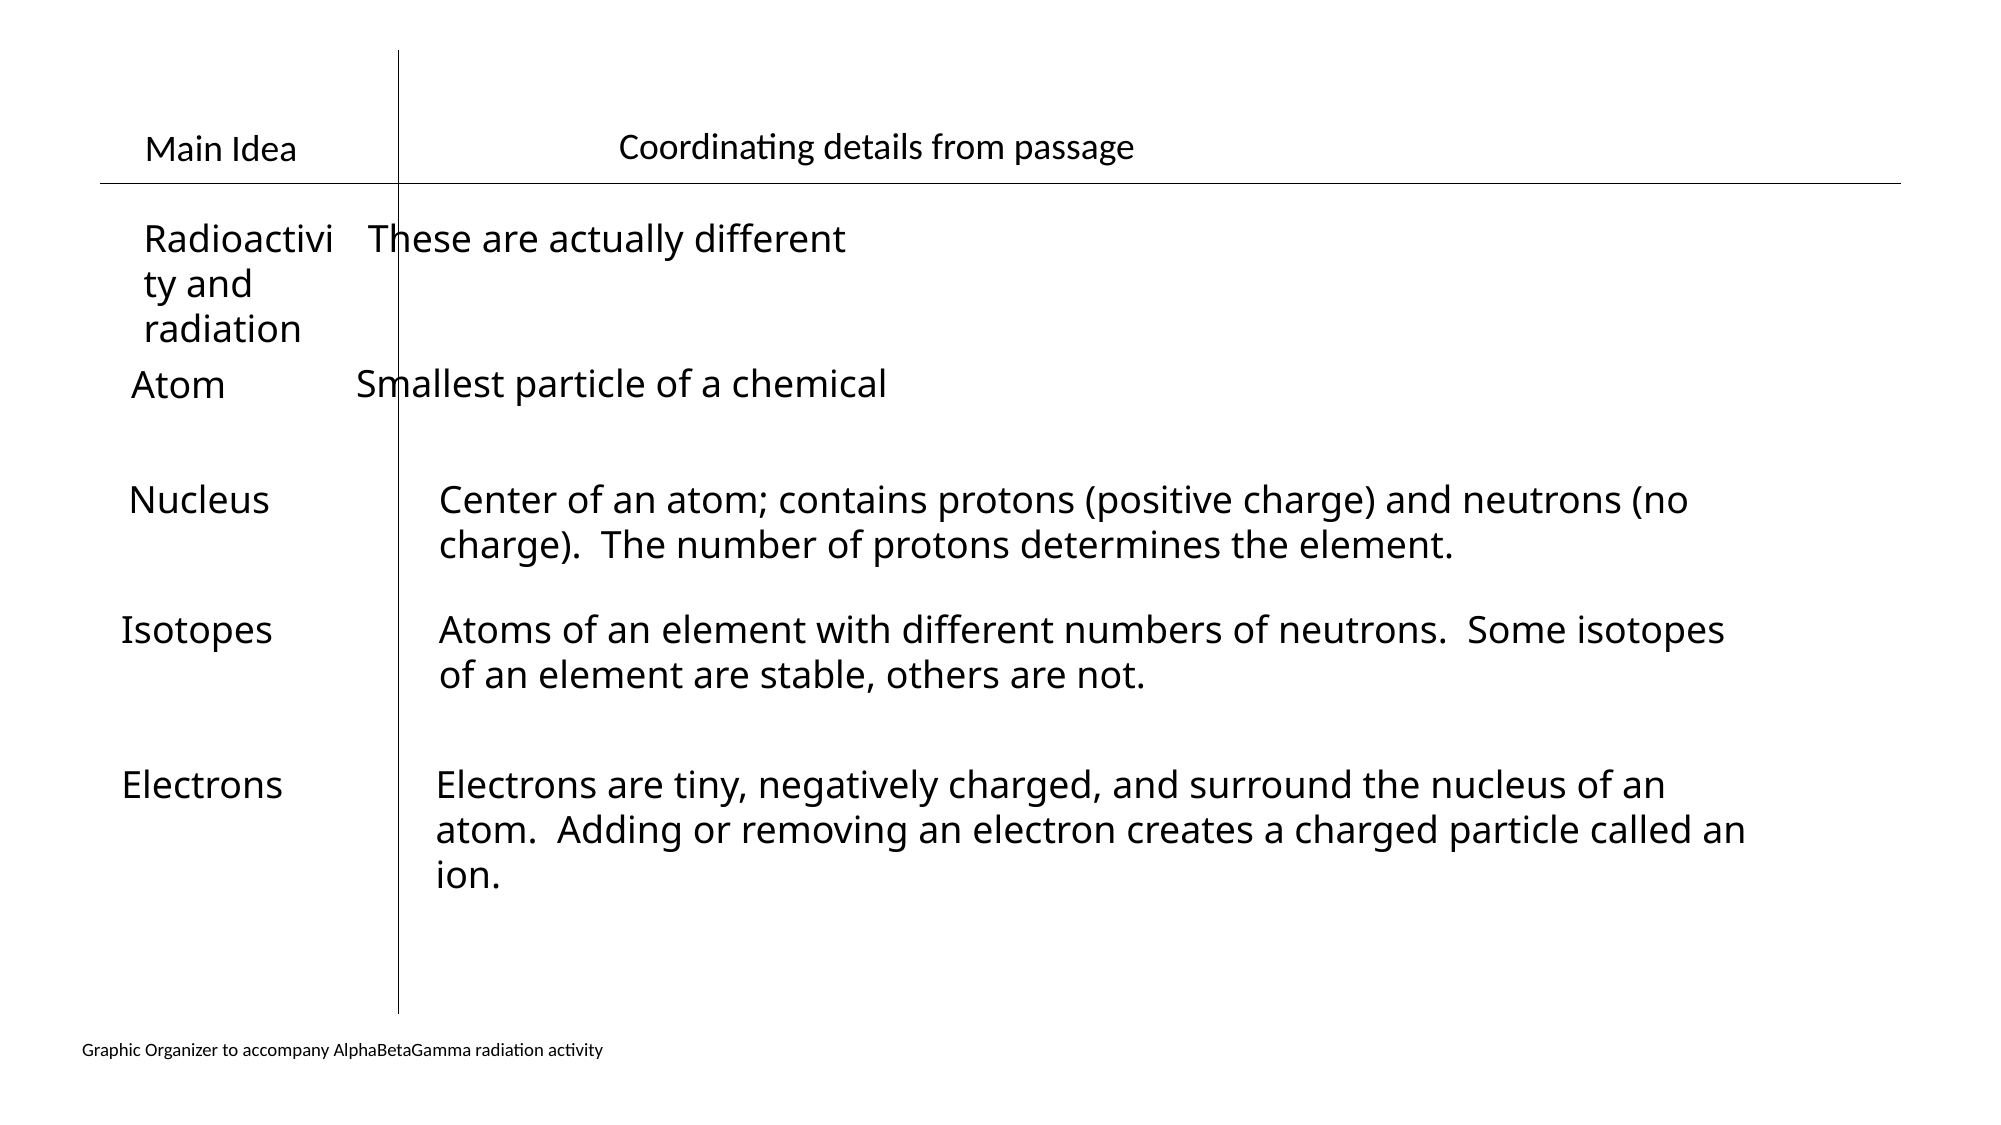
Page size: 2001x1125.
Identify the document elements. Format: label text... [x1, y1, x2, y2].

text_box Isotopes [106, 598, 288, 659]
text_box Main Idea [130, 116, 313, 176]
text_box Nucleus [113, 468, 286, 529]
text_box Graphic Organizer to accompany AlphaBetaGamma radiation activity [67, 1030, 618, 1068]
text_box Atoms of an element with different numbers of neutrons. Some isotopes of an element are stable, others are not. [424, 598, 1768, 703]
text_box Electrons [106, 753, 299, 814]
text_box Center of an atom; contains protons (positive charge) and neutrons (no charge). The number of protons determines the element. [424, 468, 1768, 573]
text_box Smallest particle of a chemical [399, 352, 904, 413]
text_box Smallest particle of a chemical [341, 352, 398, 413]
text_box Coordinating details from passage [604, 114, 1240, 175]
text_box Atom [116, 353, 241, 413]
text_box Electrons are tiny, negatively charged, and surround the nucleus of an atom. Adding or removing an electron creates a charged particle called an ion. [420, 753, 1765, 904]
text_box These are actually different [399, 207, 862, 268]
text_box These are actually different [353, 207, 398, 268]
text_box Radioactivity and radiation [128, 207, 358, 358]
